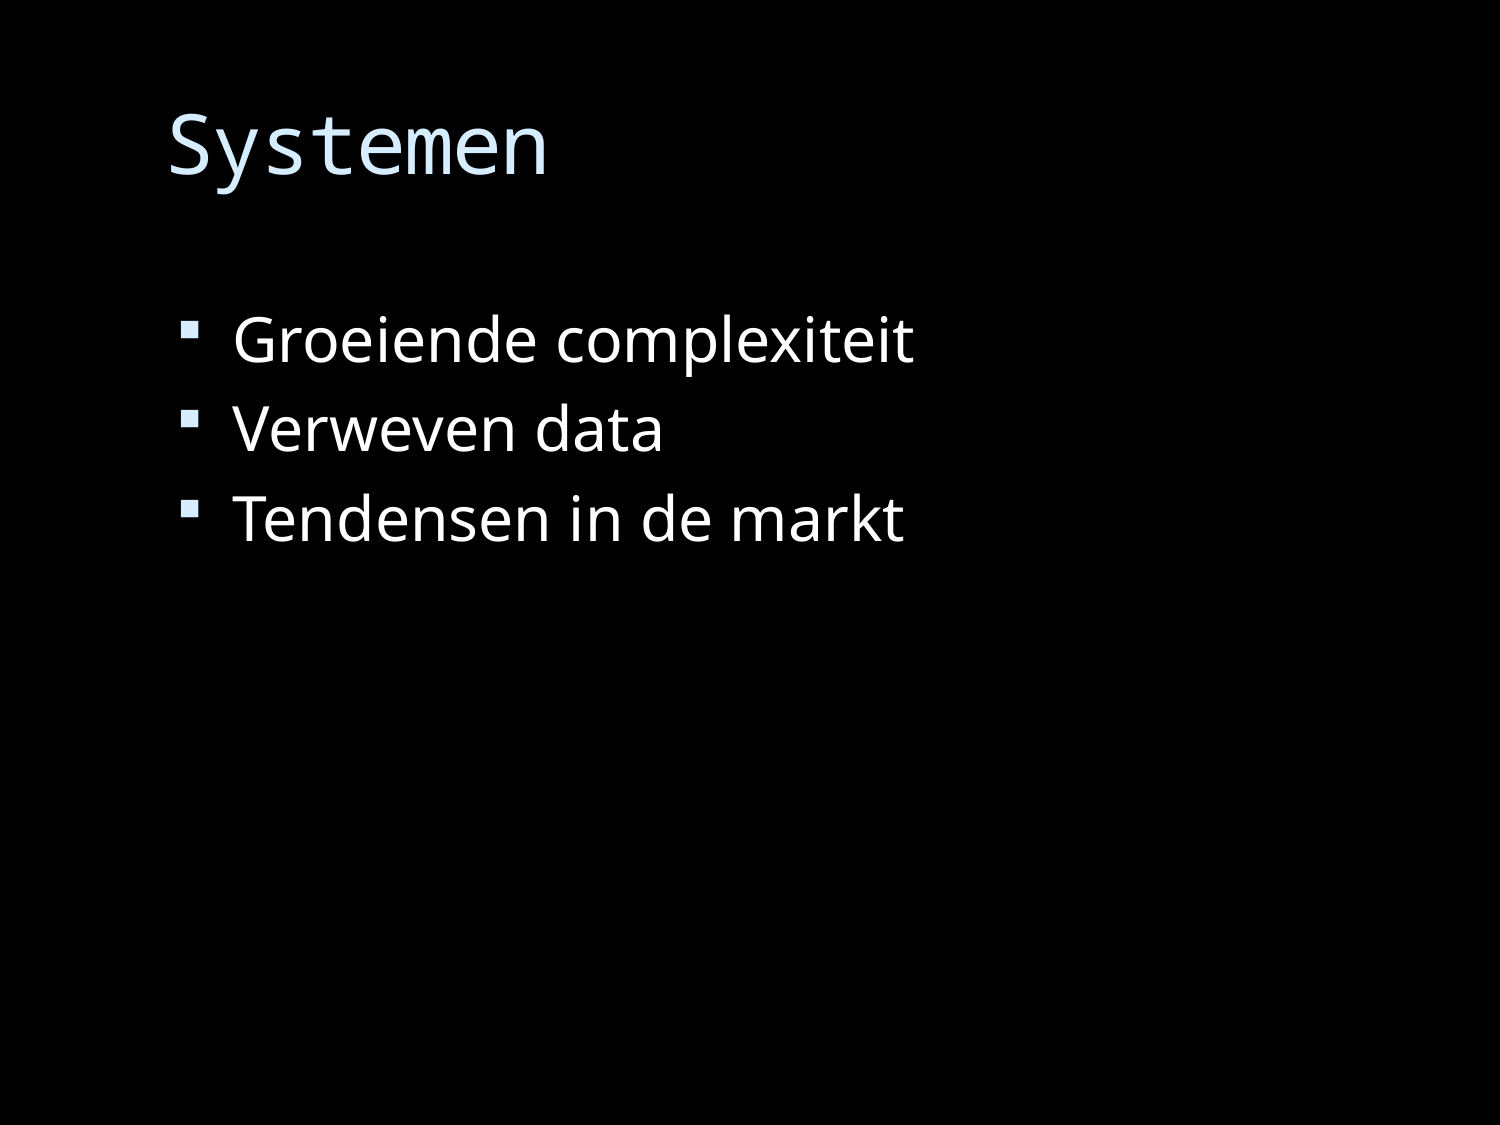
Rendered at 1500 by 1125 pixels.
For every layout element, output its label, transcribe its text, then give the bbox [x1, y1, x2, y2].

list Groeiende complexiteit Verweven data Tendensen in de markt [150, 292, 1425, 1043]
title Systemen [150, 83, 1425, 234]
